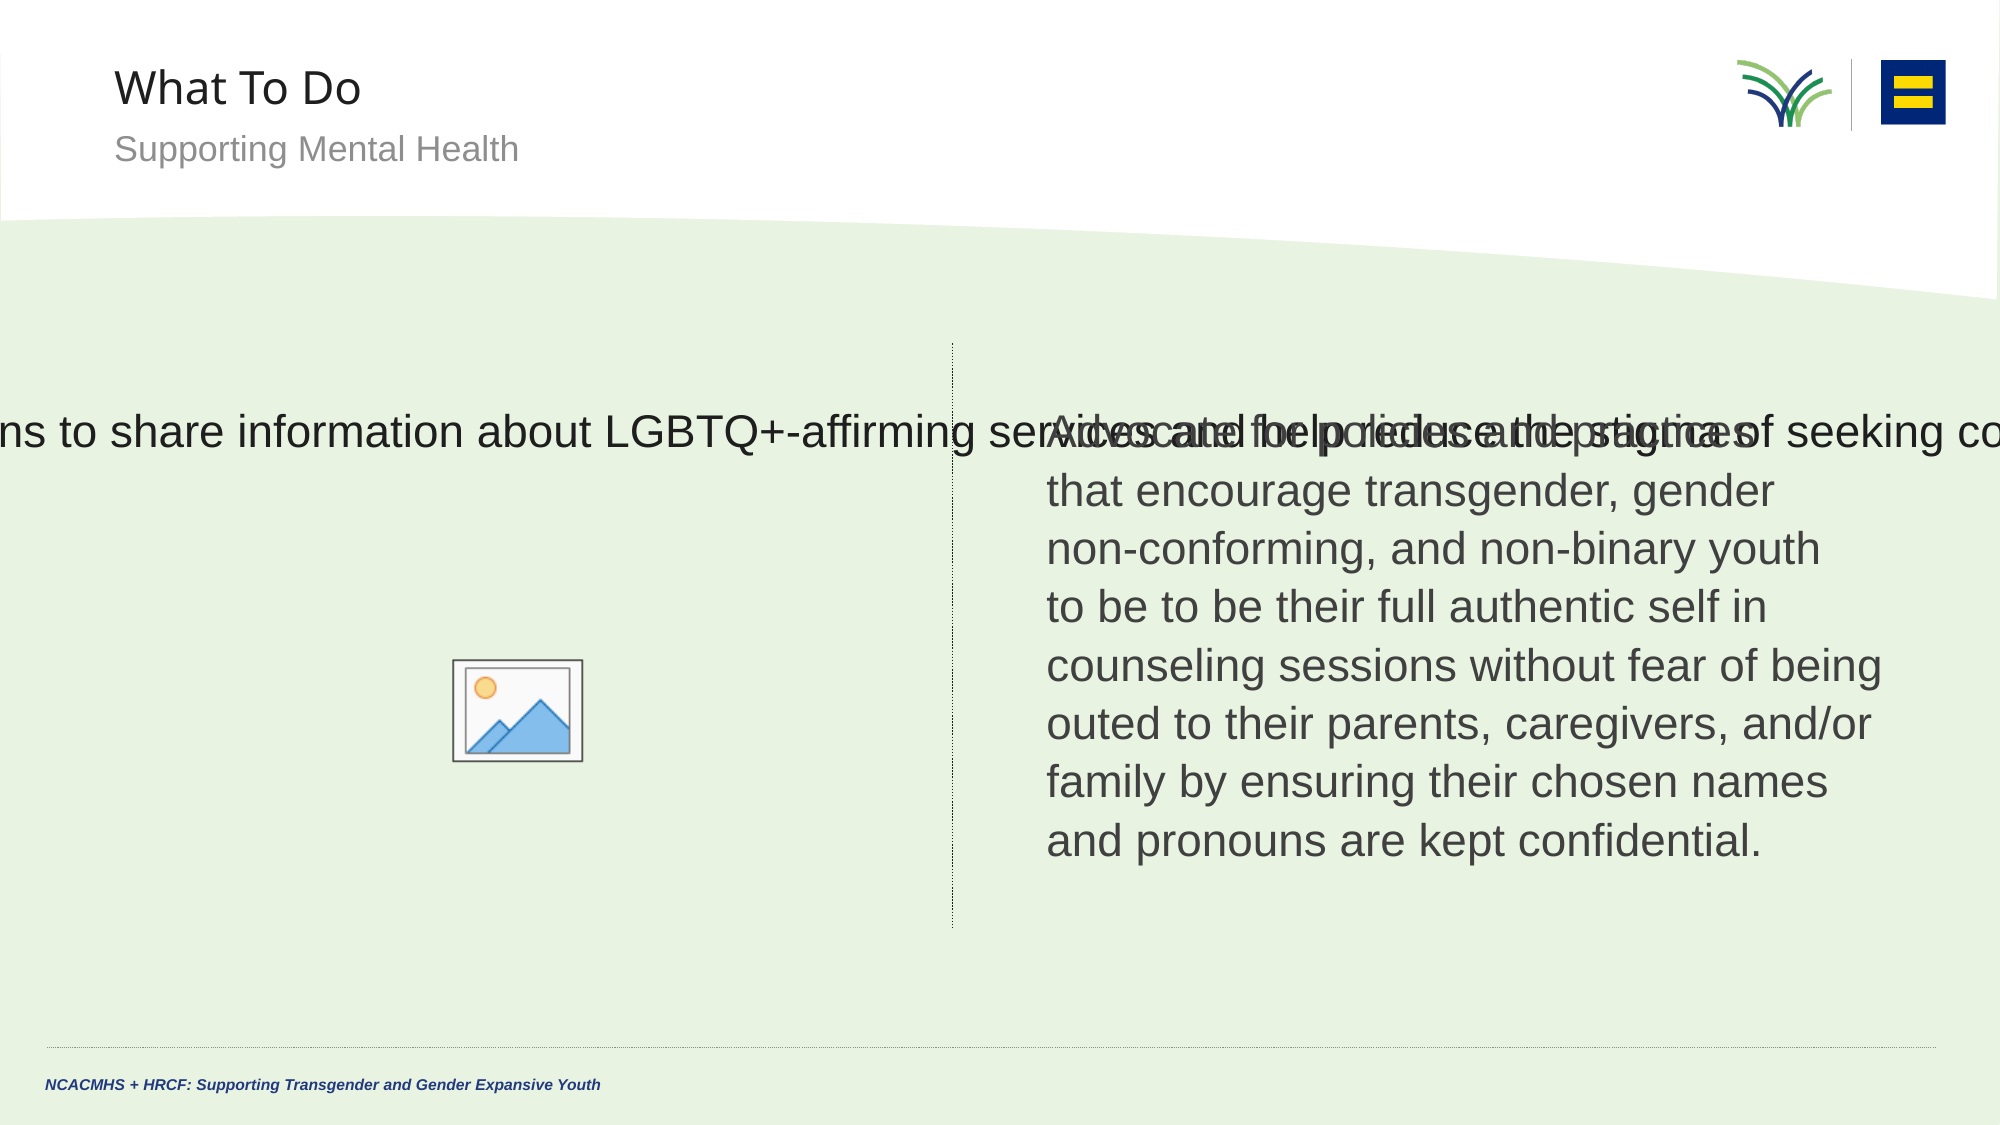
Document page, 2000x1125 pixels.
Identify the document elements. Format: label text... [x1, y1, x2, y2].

picture [119, 390, 916, 1032]
list Supporting Mental Health [99, 118, 1182, 177]
title What To Do [99, 60, 1796, 120]
list Advocate for policies and practices that encourage transgender, gender non-conforming, and non-binary youth to be to be their full authentic self in counseling sessions without fear of being outed to their parents, caregivers, and/or family by ensuring their chosen names and pronouns are kept confidential. [1031, 391, 1911, 1032]
picture [1728, 46, 1843, 136]
picture [1879, 58, 1956, 132]
